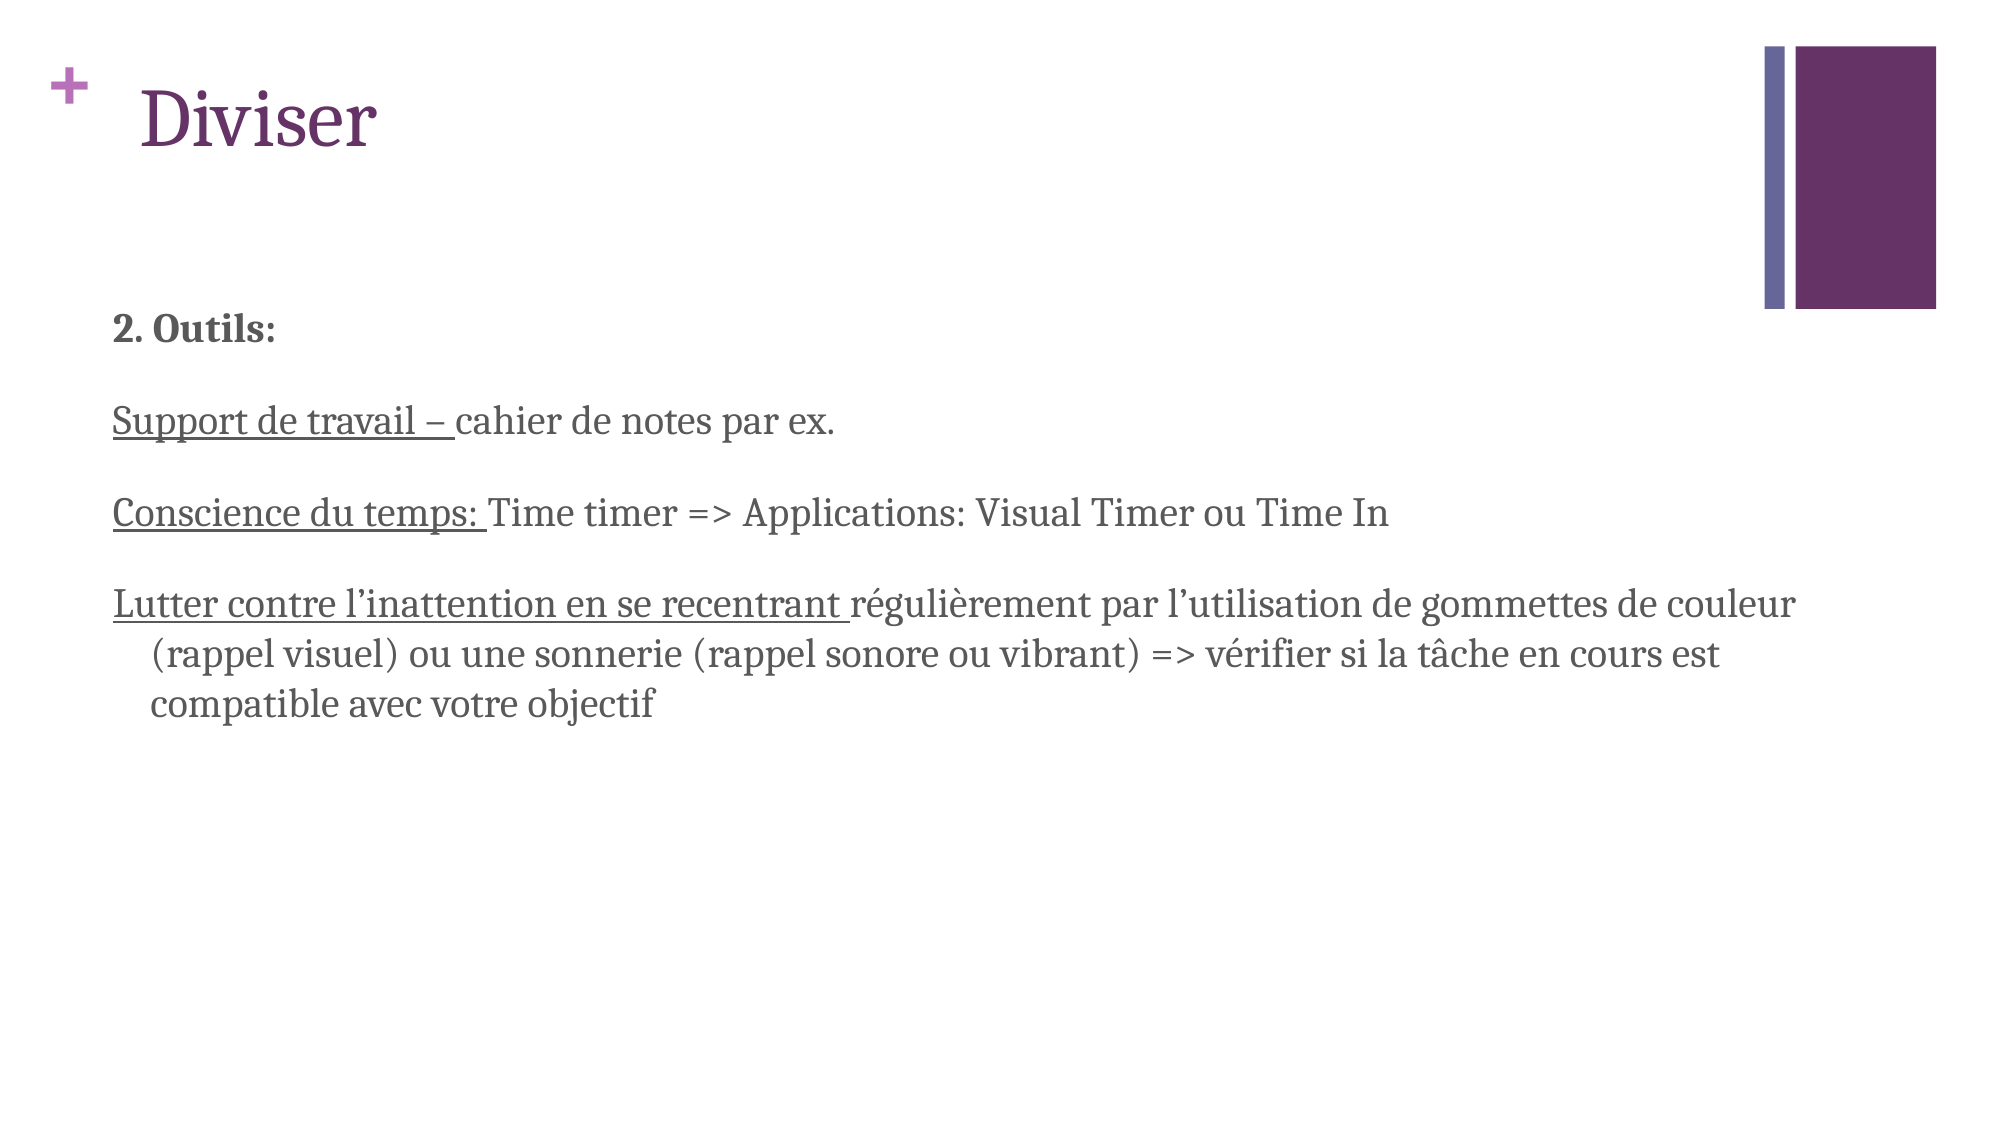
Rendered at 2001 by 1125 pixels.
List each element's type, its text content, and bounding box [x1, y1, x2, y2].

title Diviser [124, 55, 1475, 211]
list 2. Outils: Support de travail – cahier de notes par ex. Conscience du temps: Time timer => Applications: Visual Timer ou Time In Lutter contre l’inattention en se recentrant régulièrement par l’utilisation de gommettes de couleur (rappel visuel) ou une sonnerie (rappel sonore ou vibrant) => vérifier si la tâche en cours est compatible avec votre objectif [97, 293, 1869, 1056]
